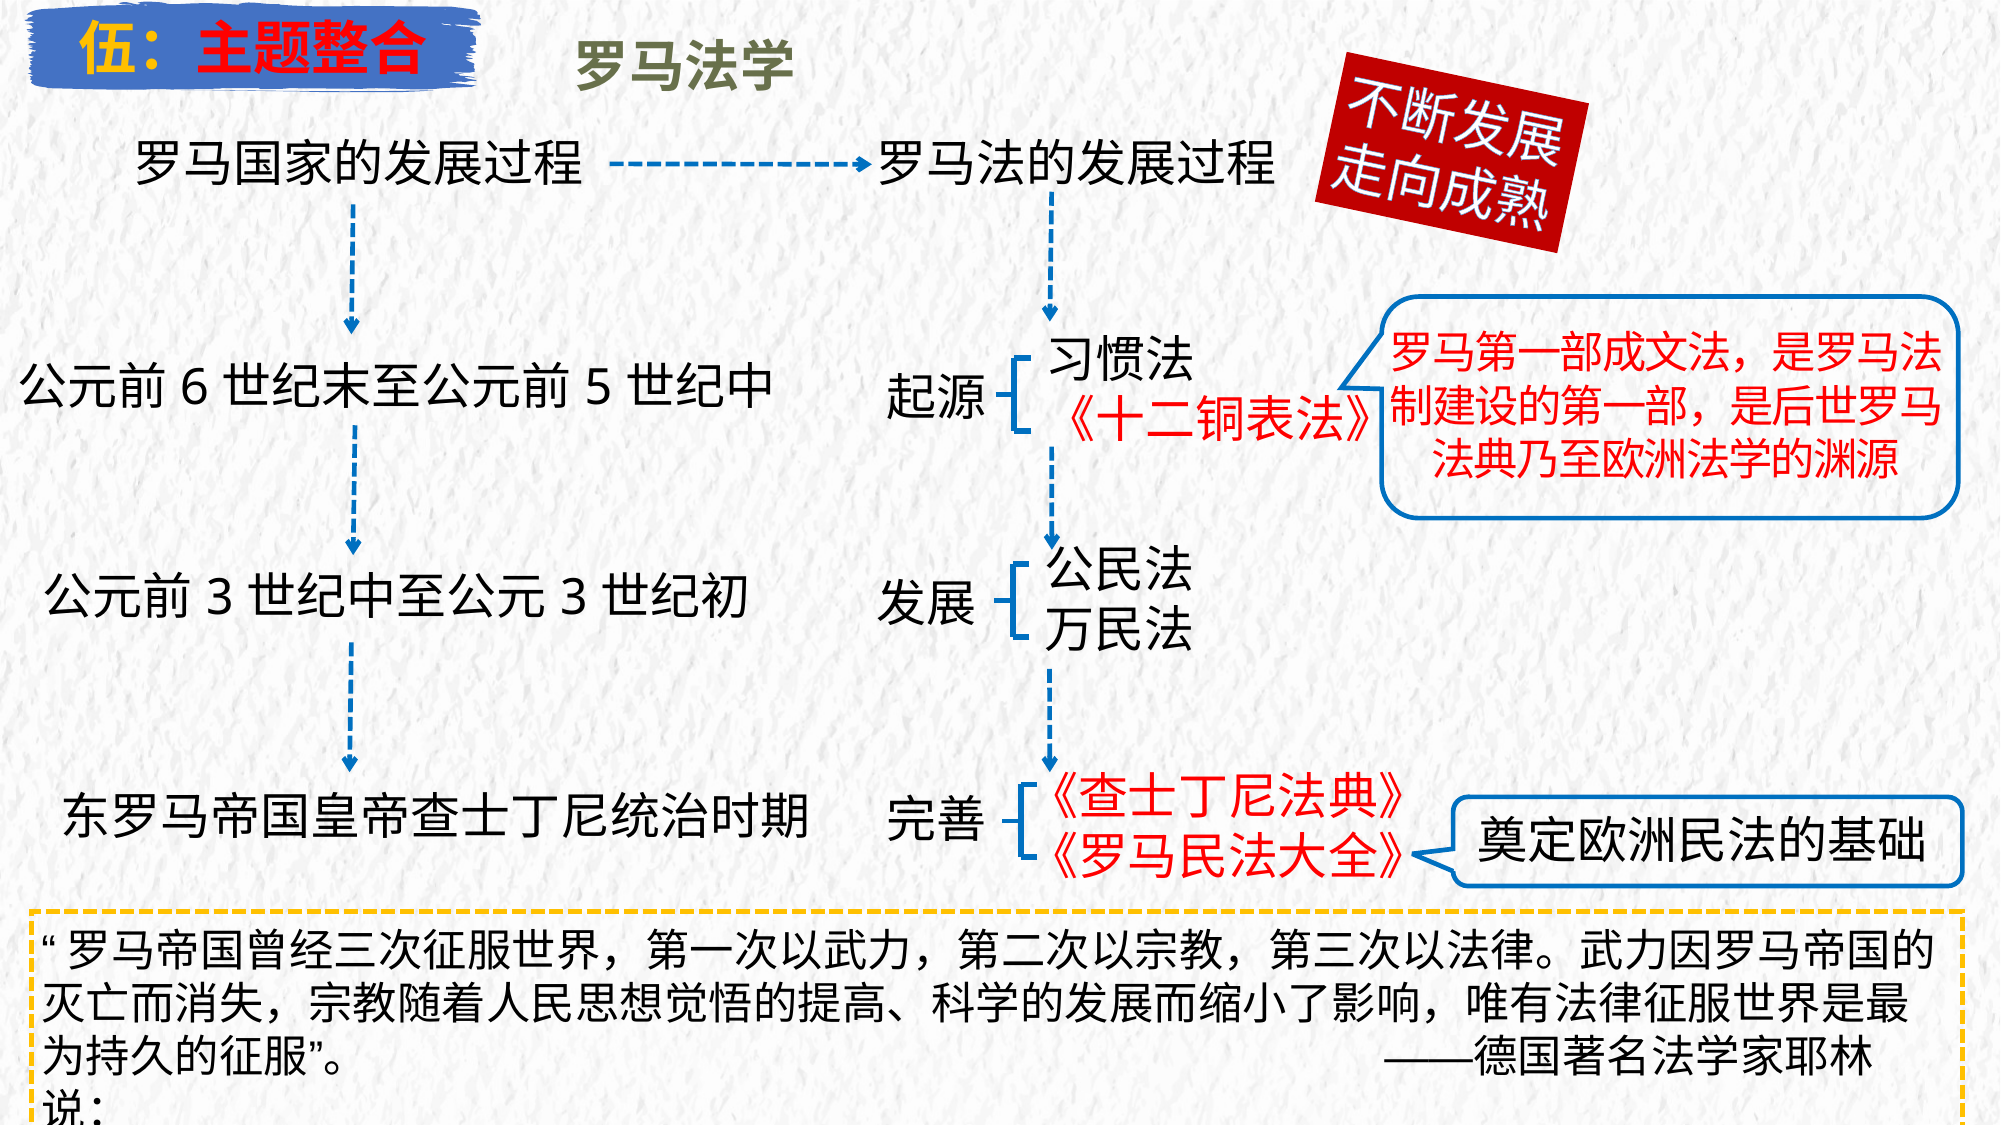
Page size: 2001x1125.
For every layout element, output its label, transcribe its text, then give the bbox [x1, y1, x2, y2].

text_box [1373, 295, 1959, 519]
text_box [862, 446, 1052, 640]
text_box 东罗马帝国皇帝查士丁尼统治时期 [45, 777, 826, 853]
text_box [1002, 757, 1444, 894]
text_box 罗马法学 [559, 23, 1076, 105]
text_box 罗马国家的发展过程 [95, 123, 599, 199]
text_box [995, 320, 1373, 457]
text_box 公元前3世纪中至公元3世纪初 [27, 556, 766, 632]
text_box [871, 668, 1050, 857]
text_box 罗马法的发展过程 [862, 123, 1292, 199]
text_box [994, 529, 1210, 666]
picture [0, 0, 2001, 1125]
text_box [1453, 796, 1963, 887]
text_box 伍：主题整合 [24, 1, 481, 93]
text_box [871, 191, 1052, 434]
text_box 公元前6世纪末至公元前5世纪中 [2, 347, 791, 423]
text_box 不断发展走向成熟 [1314, 51, 1589, 254]
text_box “罗马帝国曾经三次征服世界，第一次以武力，第二次以宗教，第三次以法律。武力因罗马帝国的灭亡而消失，宗教随着人民思想觉悟的提高、科学的发展而缩小了影响，唯有法律征服世界是最为持久的征服”。 ——德国著名法学家耶林说： [31, 911, 1963, 1125]
